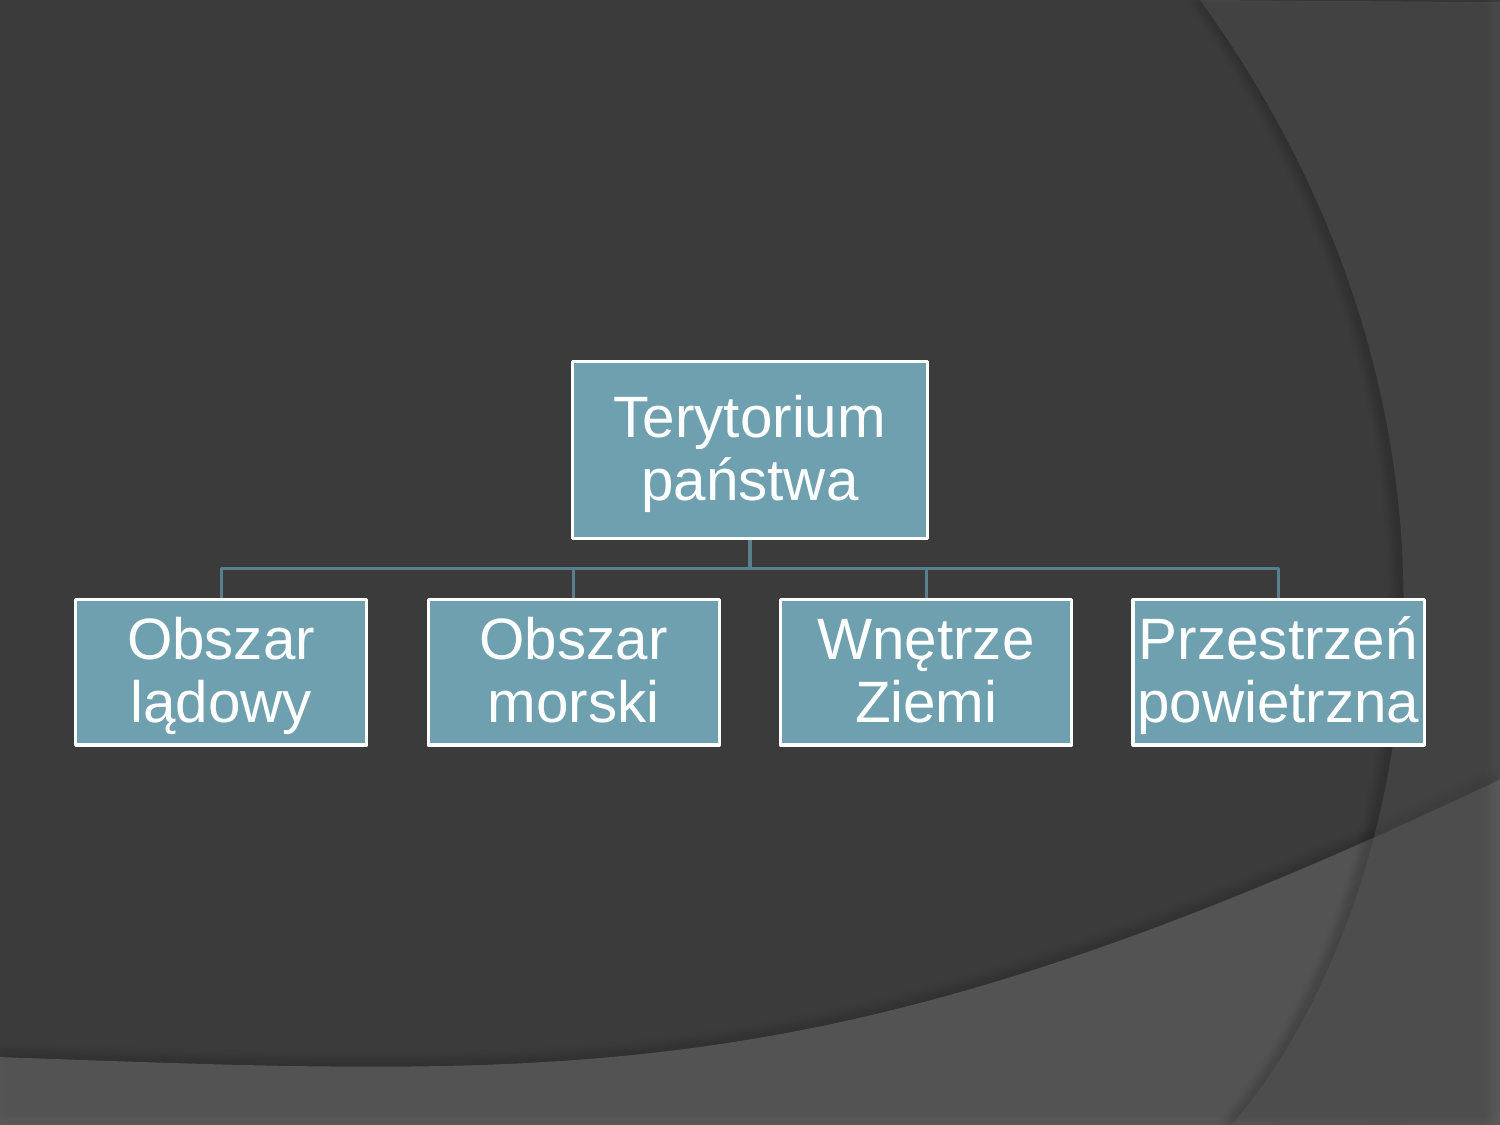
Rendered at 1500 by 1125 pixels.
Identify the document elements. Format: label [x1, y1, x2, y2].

list [74, 101, 1426, 1006]
